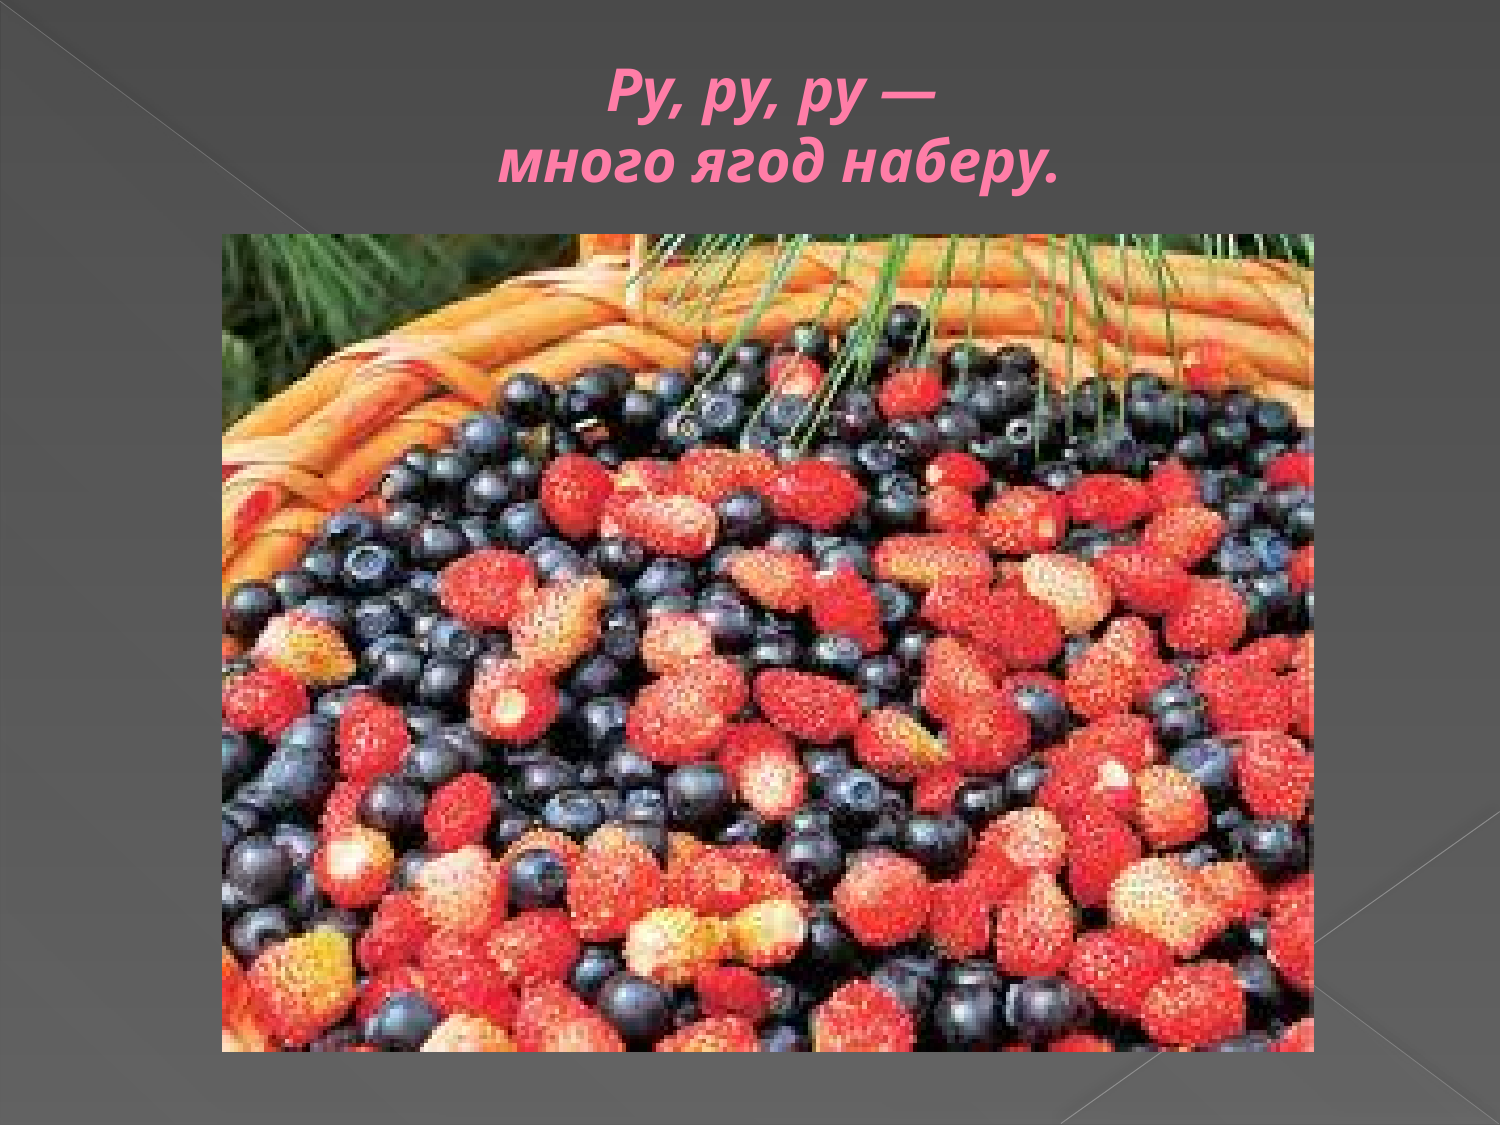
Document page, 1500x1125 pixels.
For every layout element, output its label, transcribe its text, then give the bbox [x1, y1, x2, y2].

picture [222, 234, 1314, 1052]
title Ру, ру, ру — много ягод наберу. [75, 43, 1425, 274]
